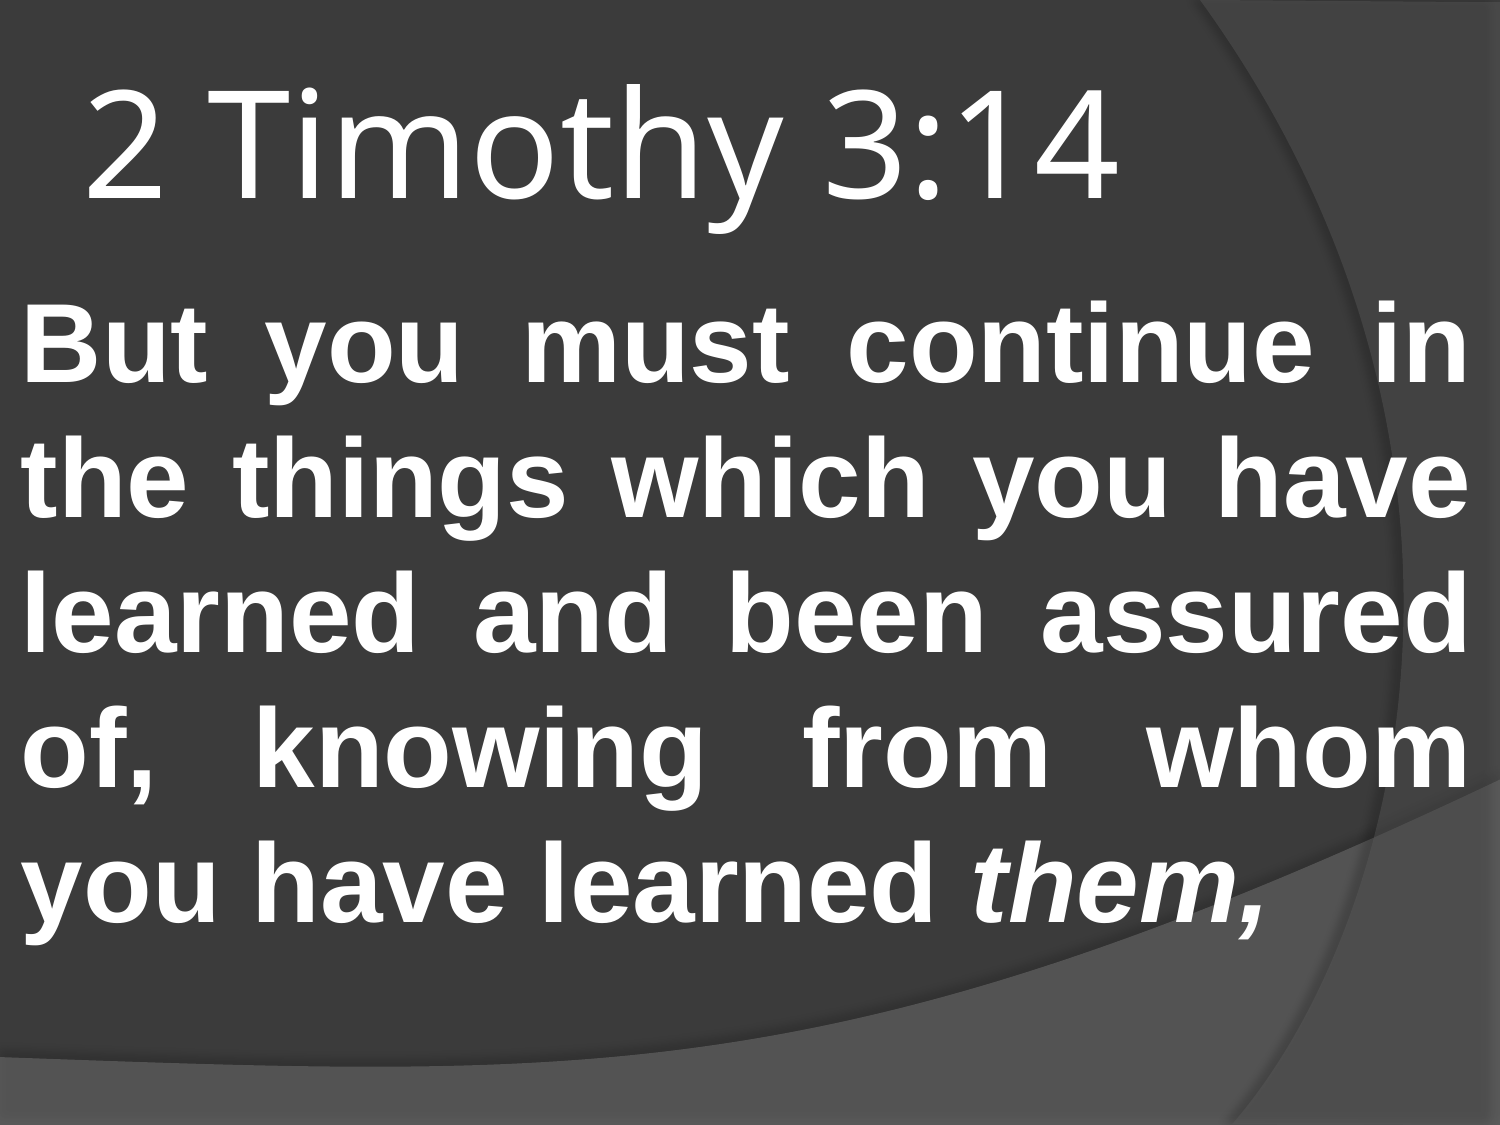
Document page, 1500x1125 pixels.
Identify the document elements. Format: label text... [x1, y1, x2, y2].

title 2 Timothy 3:14 [75, 45, 1300, 233]
list But you must continue in the things which you have learned and been assured of, knowing from whom you have learned them, [0, 262, 1488, 1125]
